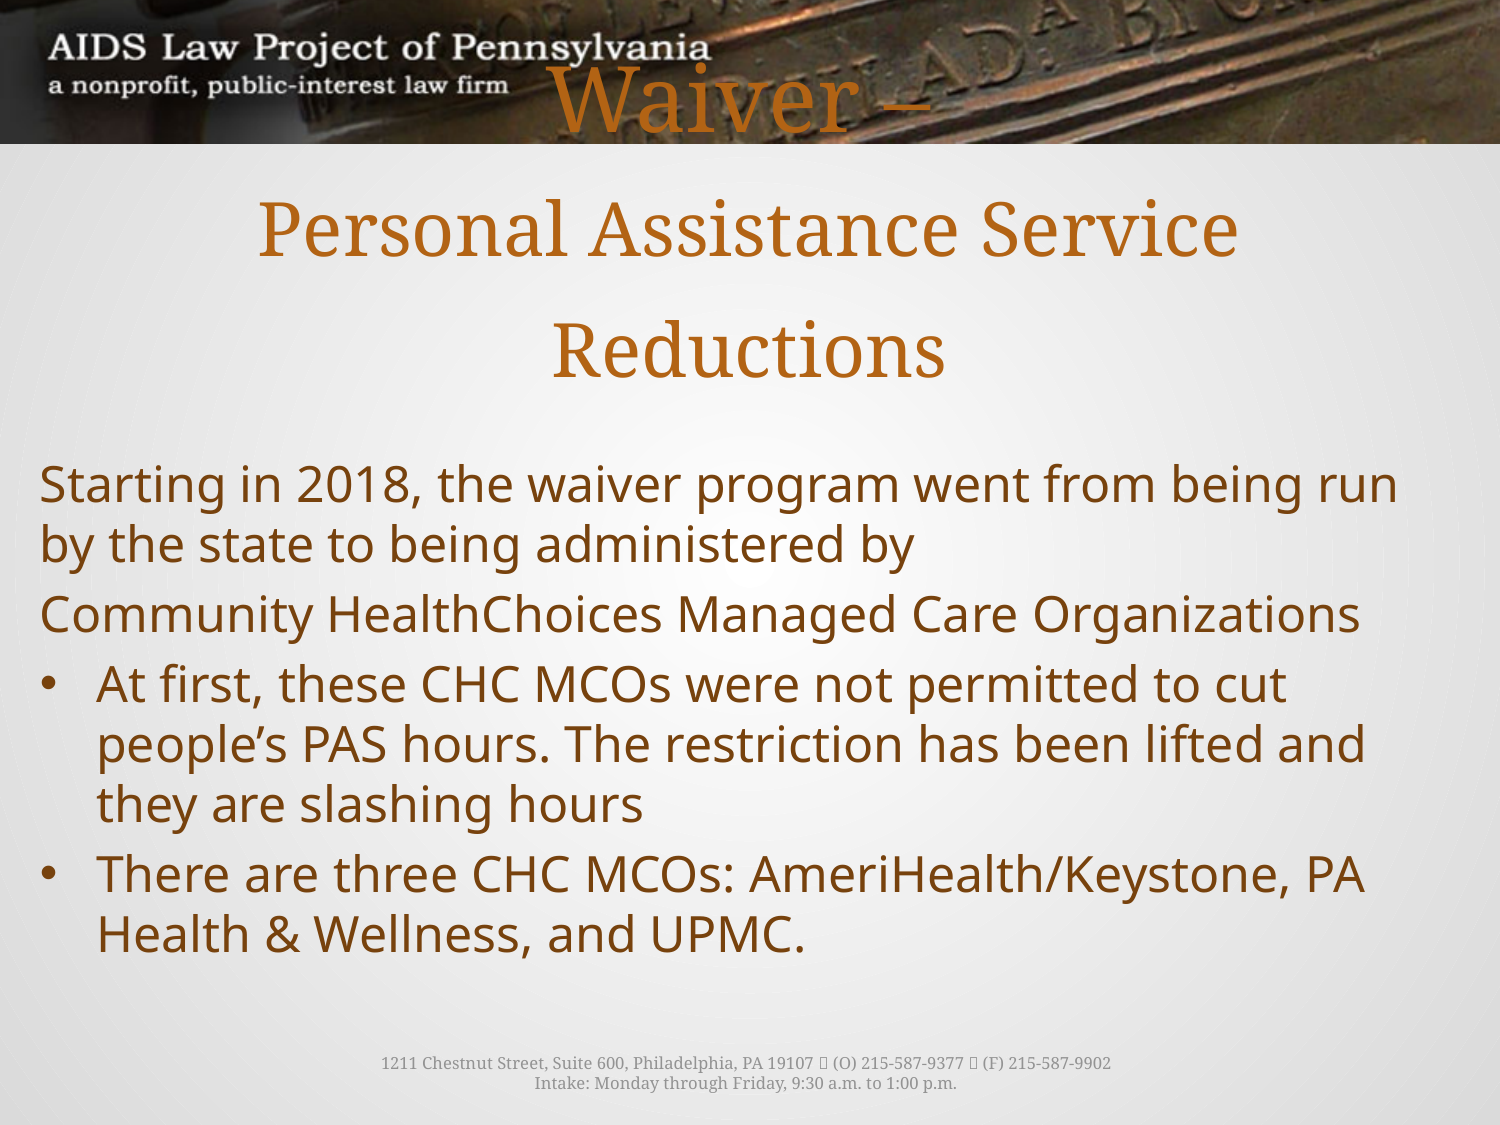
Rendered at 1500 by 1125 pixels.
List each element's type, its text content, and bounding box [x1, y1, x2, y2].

picture [0, 0, 1500, 144]
footer 1211 Chestnut Street, Suite 600, Philadelphia, PA 19107  (O) 215-587-9377  (F) 215-587-9902 Intake: Monday through Friday, 9:30 a.m. to 1:00 p.m. [75, 1042, 1425, 1103]
list Starting in 2018, the waiver program went from being run by the state to being administered by Community HealthChoices Managed Care Organizations At first, these CHC MCOs were not permitted to cut people’s PAS hours. The restriction has been lifted and they are slashing hours There are three CHC MCOs: AmeriHealth/Keystone, PA Health & Wellness, and UPMC. [24, 375, 1450, 1005]
title Waiver – Personal Assistance Service Reductions [75, 137, 1425, 375]
